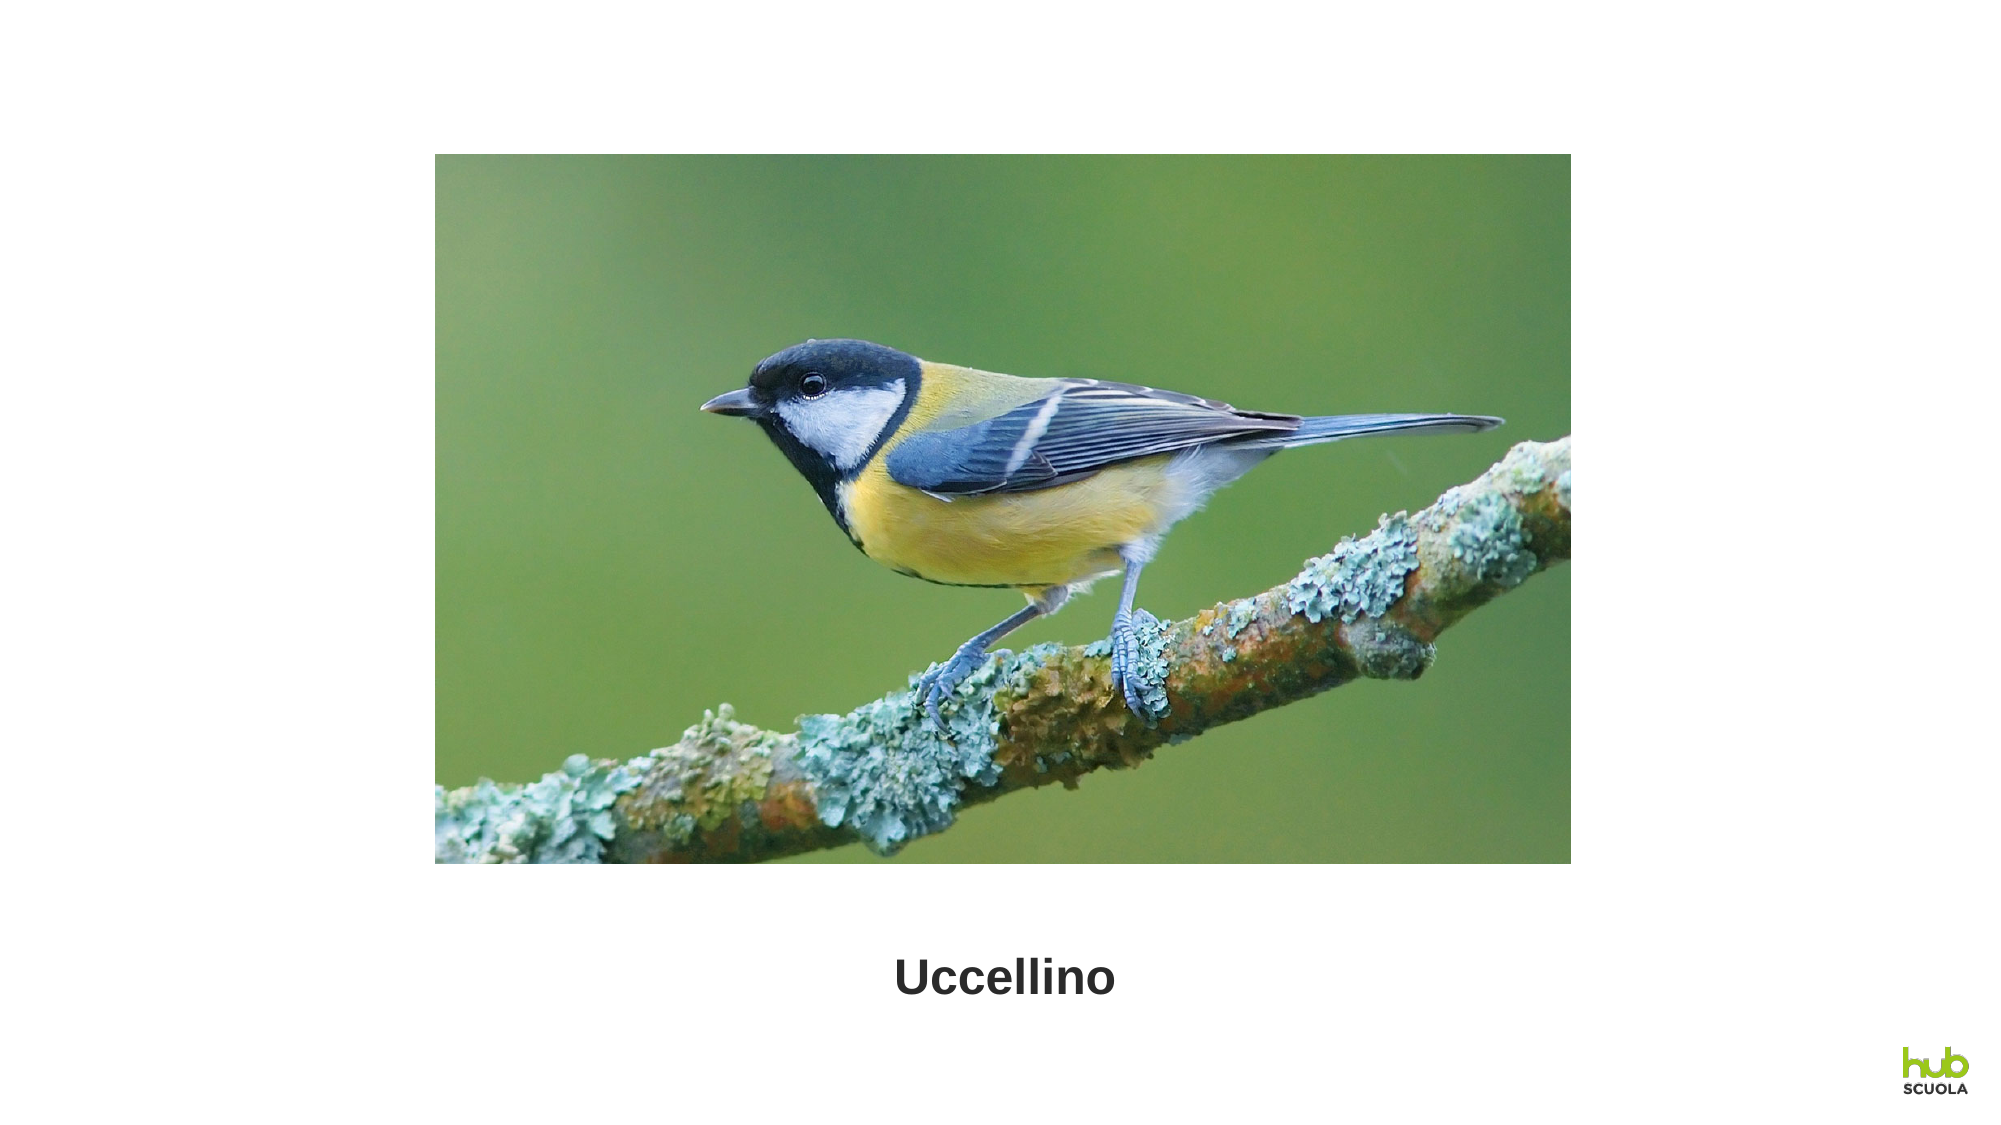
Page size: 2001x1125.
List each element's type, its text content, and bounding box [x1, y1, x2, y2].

picture [435, 153, 1571, 864]
title Uccellino [754, 936, 1256, 1018]
picture [1903, 1046, 1969, 1095]
